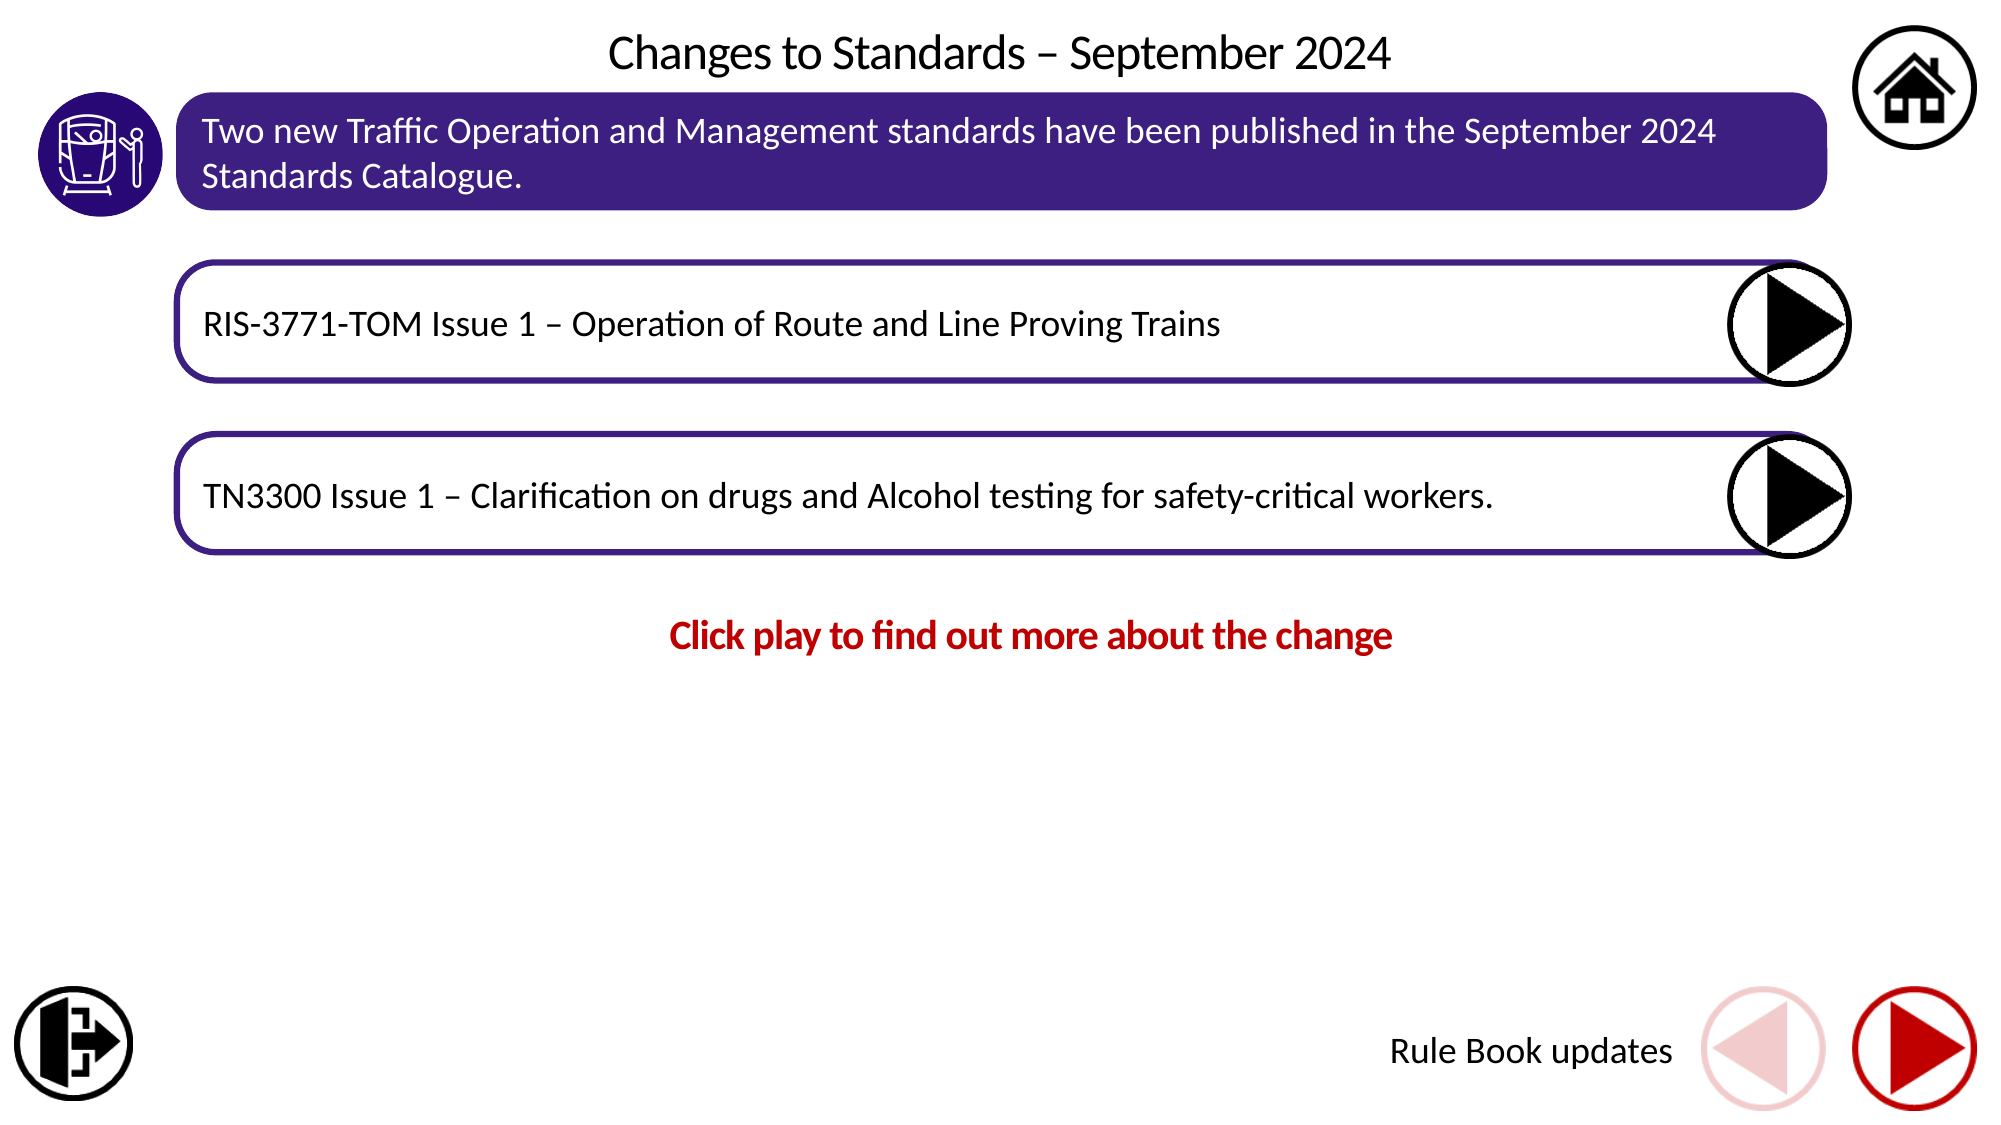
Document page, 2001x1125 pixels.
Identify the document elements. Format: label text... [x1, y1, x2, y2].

picture [1727, 434, 1852, 559]
picture [1727, 262, 1852, 387]
text_box RIS-3771-TOM Issue 1 – Operation of Route and Line Proving Trains [175, 261, 1795, 382]
picture [1851, 986, 1977, 1111]
picture [1701, 986, 1826, 1111]
text_box TN3300 Issue 1 – Clarification on drugs and Alcohol testing for safety-critical workers. [175, 433, 1797, 554]
text_box Click play to find out more about the change [451, 600, 1628, 667]
text_box Changes to Standards – September 2024 [394, 0, 1606, 100]
text_box Two new Traffic Operation and Management standards have been published in the September 2024 Standards Catalogue. [175, 91, 1829, 212]
picture [1851, 25, 1977, 150]
text_box Rule Book updates [1374, 1018, 1701, 1079]
picture [14, 986, 133, 1101]
picture [38, 92, 163, 217]
